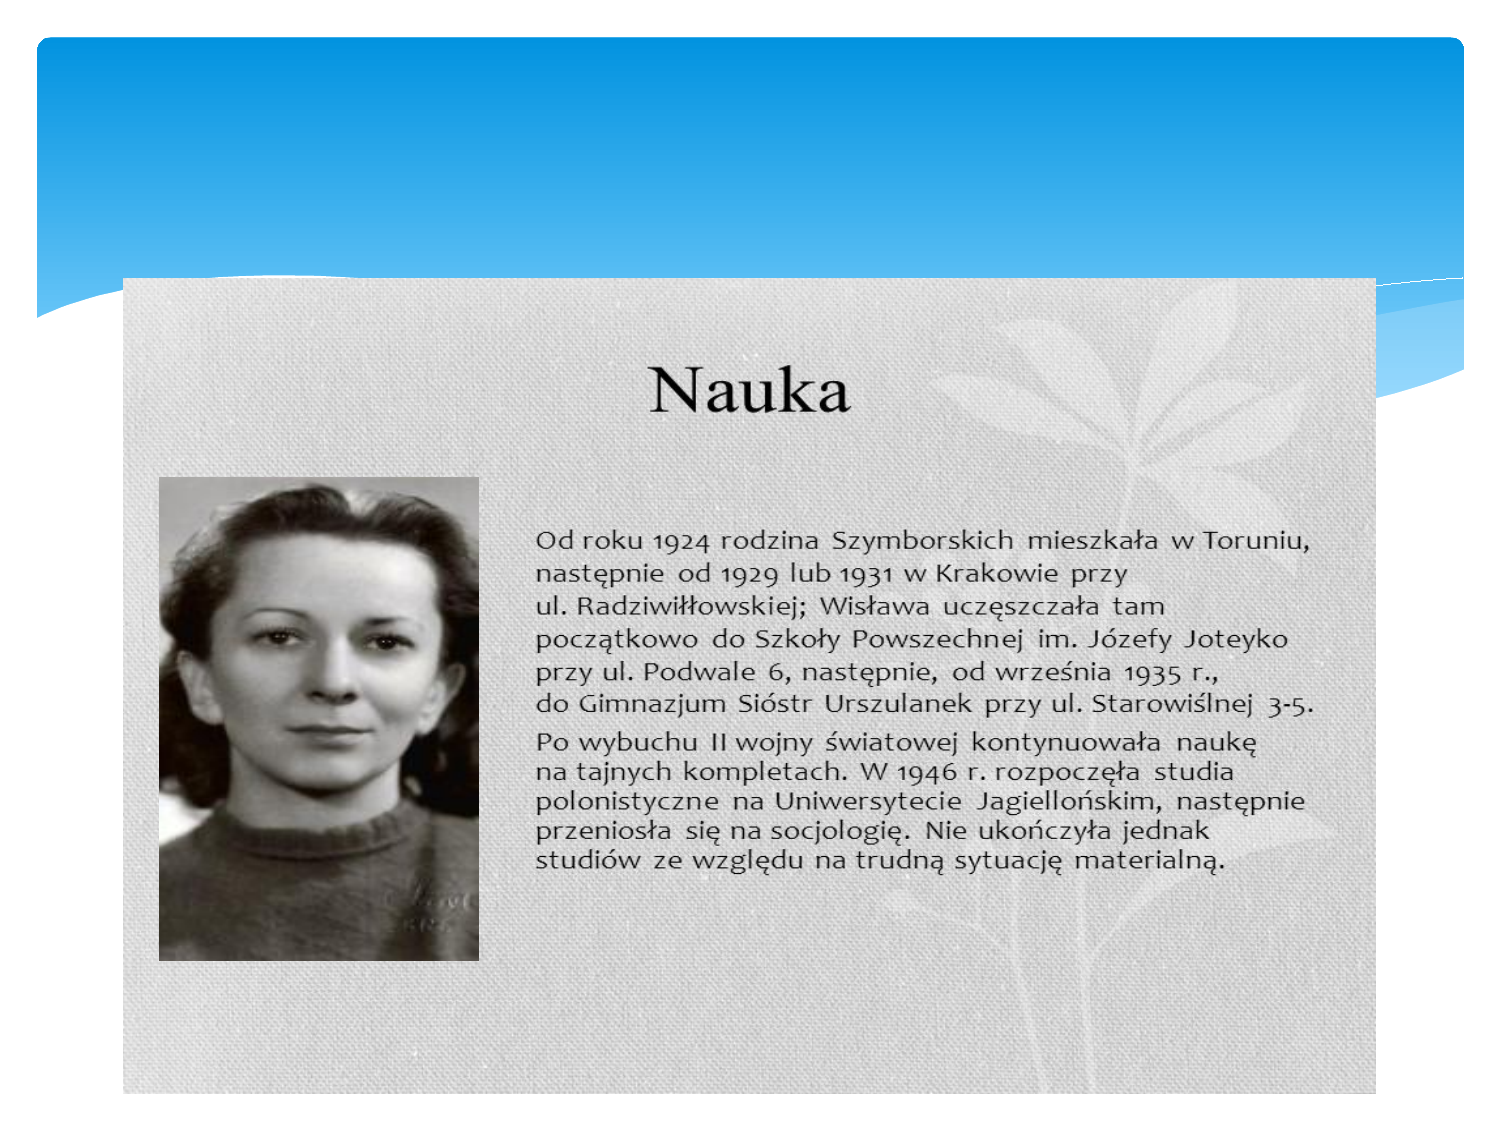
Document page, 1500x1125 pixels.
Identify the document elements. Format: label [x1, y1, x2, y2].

picture [123, 278, 1377, 1095]
